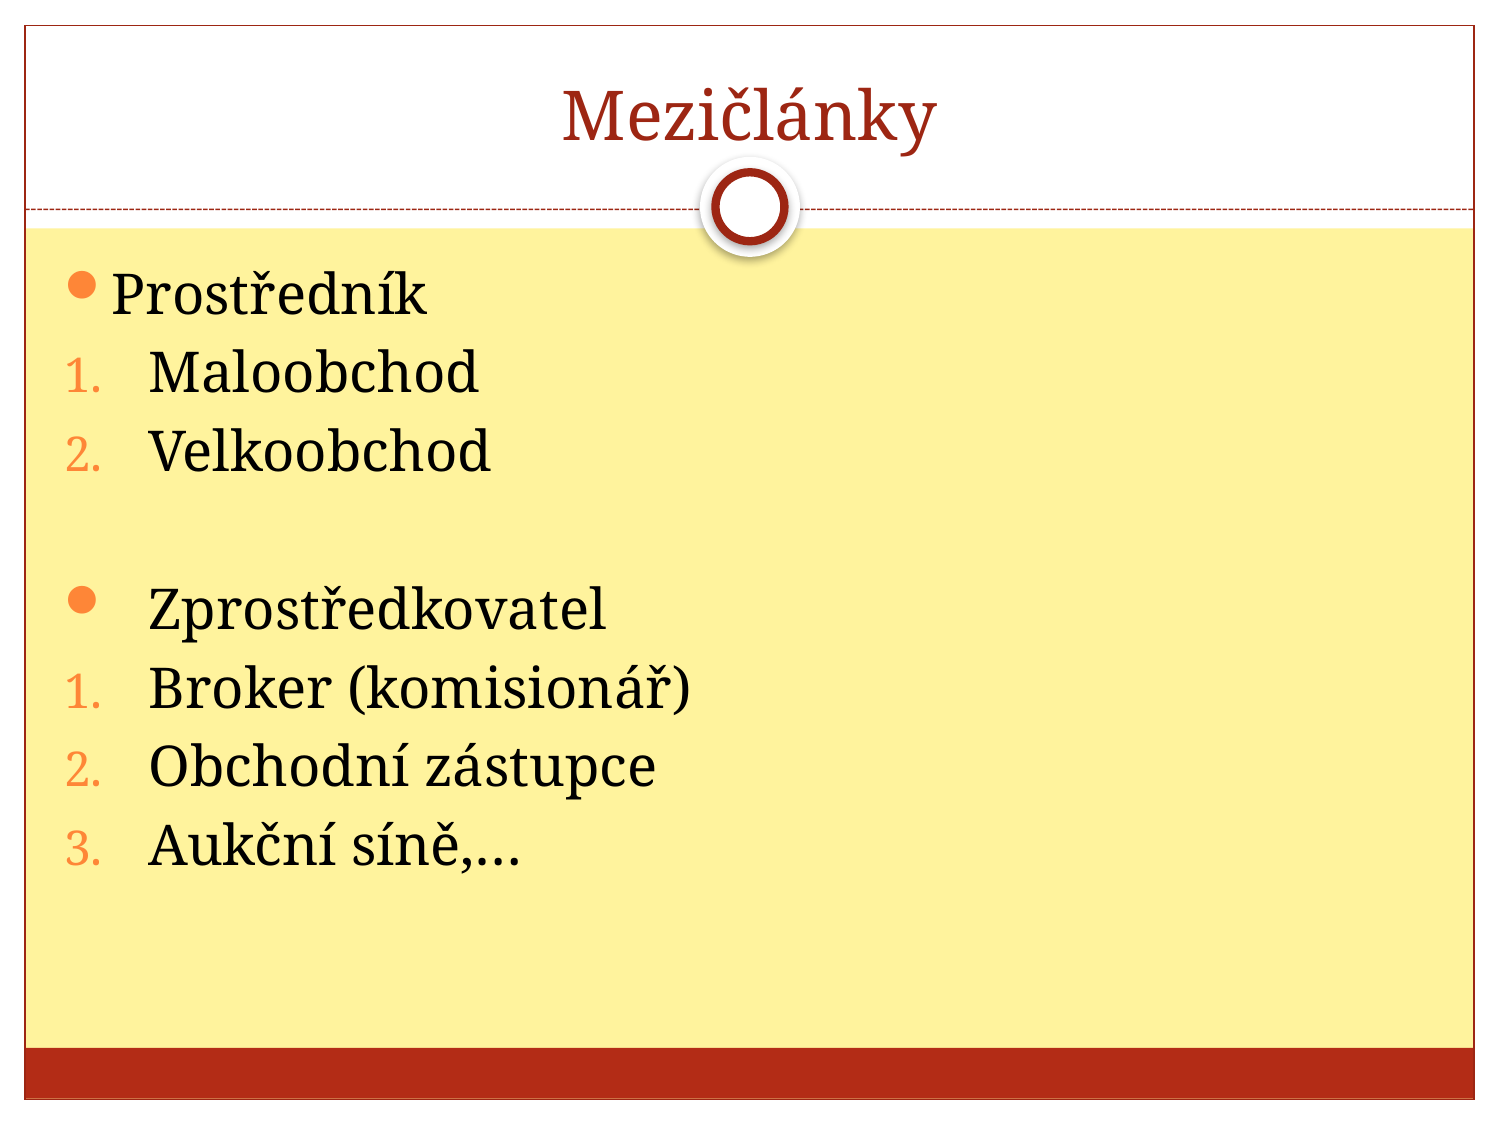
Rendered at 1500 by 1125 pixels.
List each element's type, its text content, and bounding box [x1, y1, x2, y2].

list Prostředník Maloobchod Velkoobchod Zprostředkovatel Broker (komisionář) Obchodní zástupce Aukční síně,… [49, 250, 1445, 1001]
title Mezičlánky [49, 37, 1450, 162]
